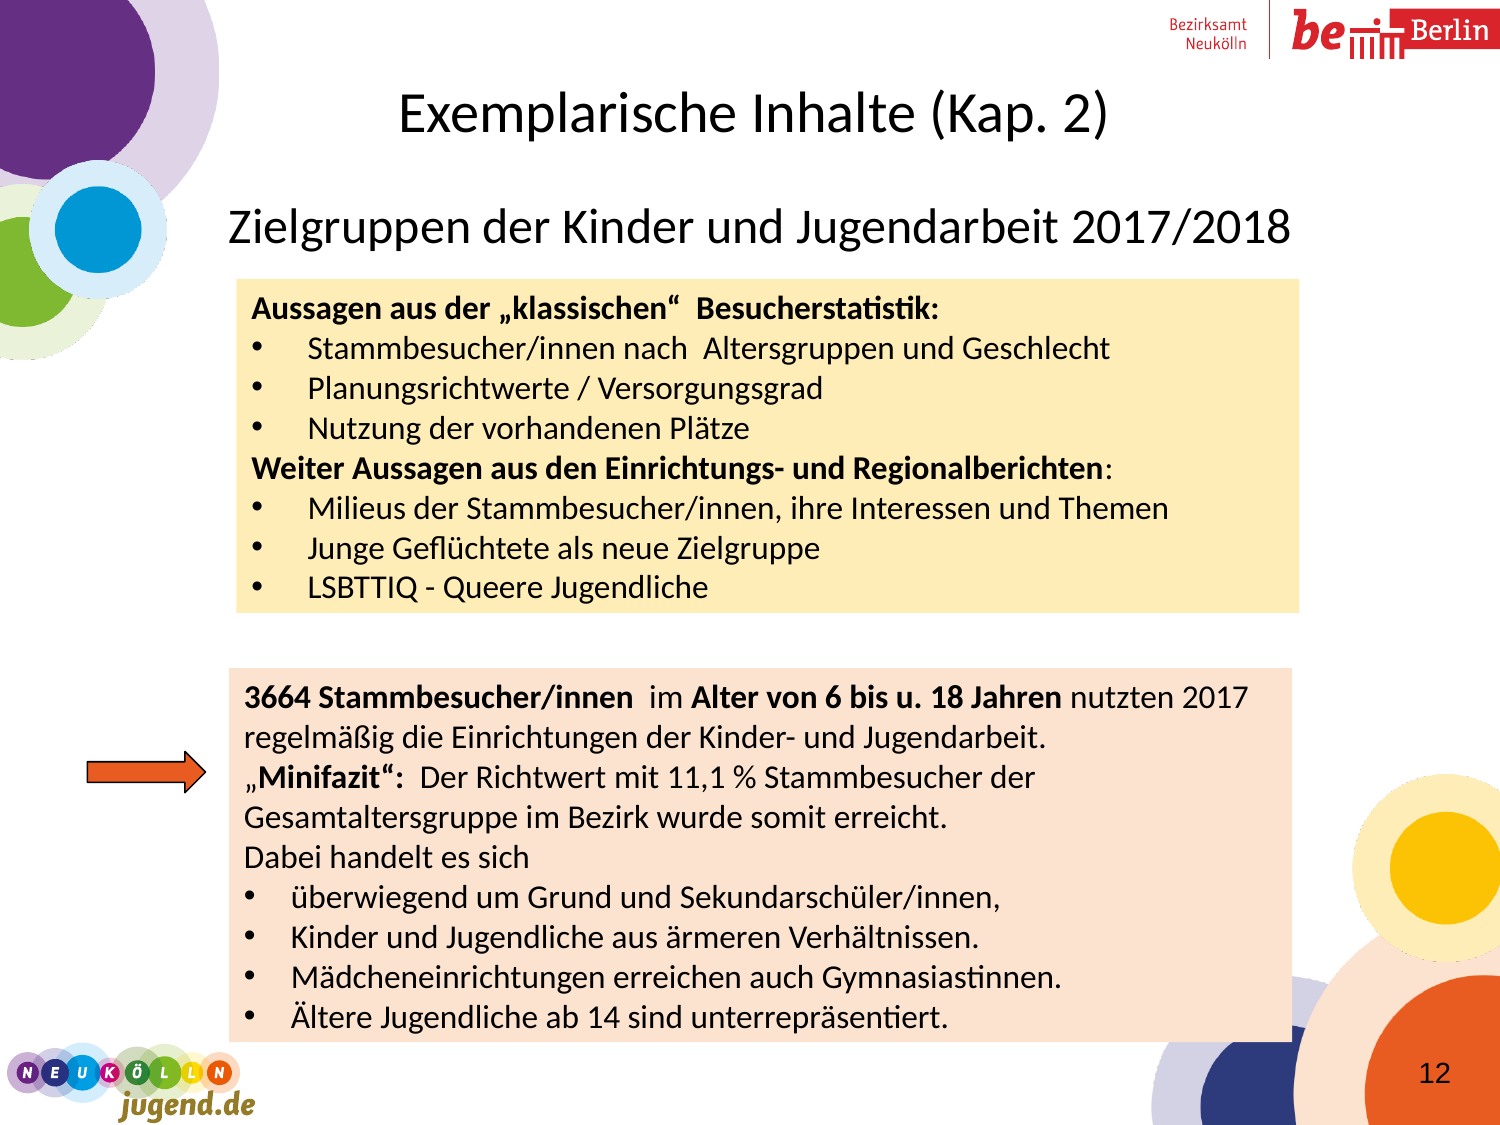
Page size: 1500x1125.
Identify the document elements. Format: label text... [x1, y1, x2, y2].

text_box Aussagen aus der „klassischen“ Besucherstatistik: Stammbesucher/innen nach Altersgruppen und Geschlecht Planungsrichtwerte / Versorgungsgrad Nutzung der vorhandenen Plätze Weiter Aussagen aus den Einrichtungs- und Regionalberichten: Milieus der Stammbesucher/innen, ihre Interessen und Themen Junge Geflüchtete als neue Zielgruppe LSBTTIQ - Queere Jugendliche [236, 278, 1300, 613]
title Exemplarische Inhalte (Kap. 2) Zielgruppen der Kinder und Jugendarbeit 2017/2018 [87, 66, 1435, 327]
picture [0, 0, 219, 360]
picture [1151, 774, 1500, 1125]
text_box [87, 751, 206, 793]
slide_number 12 [1116, 1046, 1467, 1125]
text_box 3664 Stammbesucher/innen im Alter von 6 bis u. 18 Jahren nutzten 2017 regelmäßig die Einrichtungen der Kinder- und Jugendarbeit. „Minifazit“: Der Richtwert mit 11,1 % Stammbesucher der Gesamtaltersgruppe im Bezirk wurde somit erreicht. Dabei handelt es sich überwiegend um Grund und Sekundarschüler/innen, Kinder und Jugendliche aus ärmeren Verhältnissen. Mädcheneinrichtungen erreichen auch Gymnasiastinnen. Ältere Jugendliche ab 14 sind unterrepräsentiert. [229, 668, 1293, 1043]
